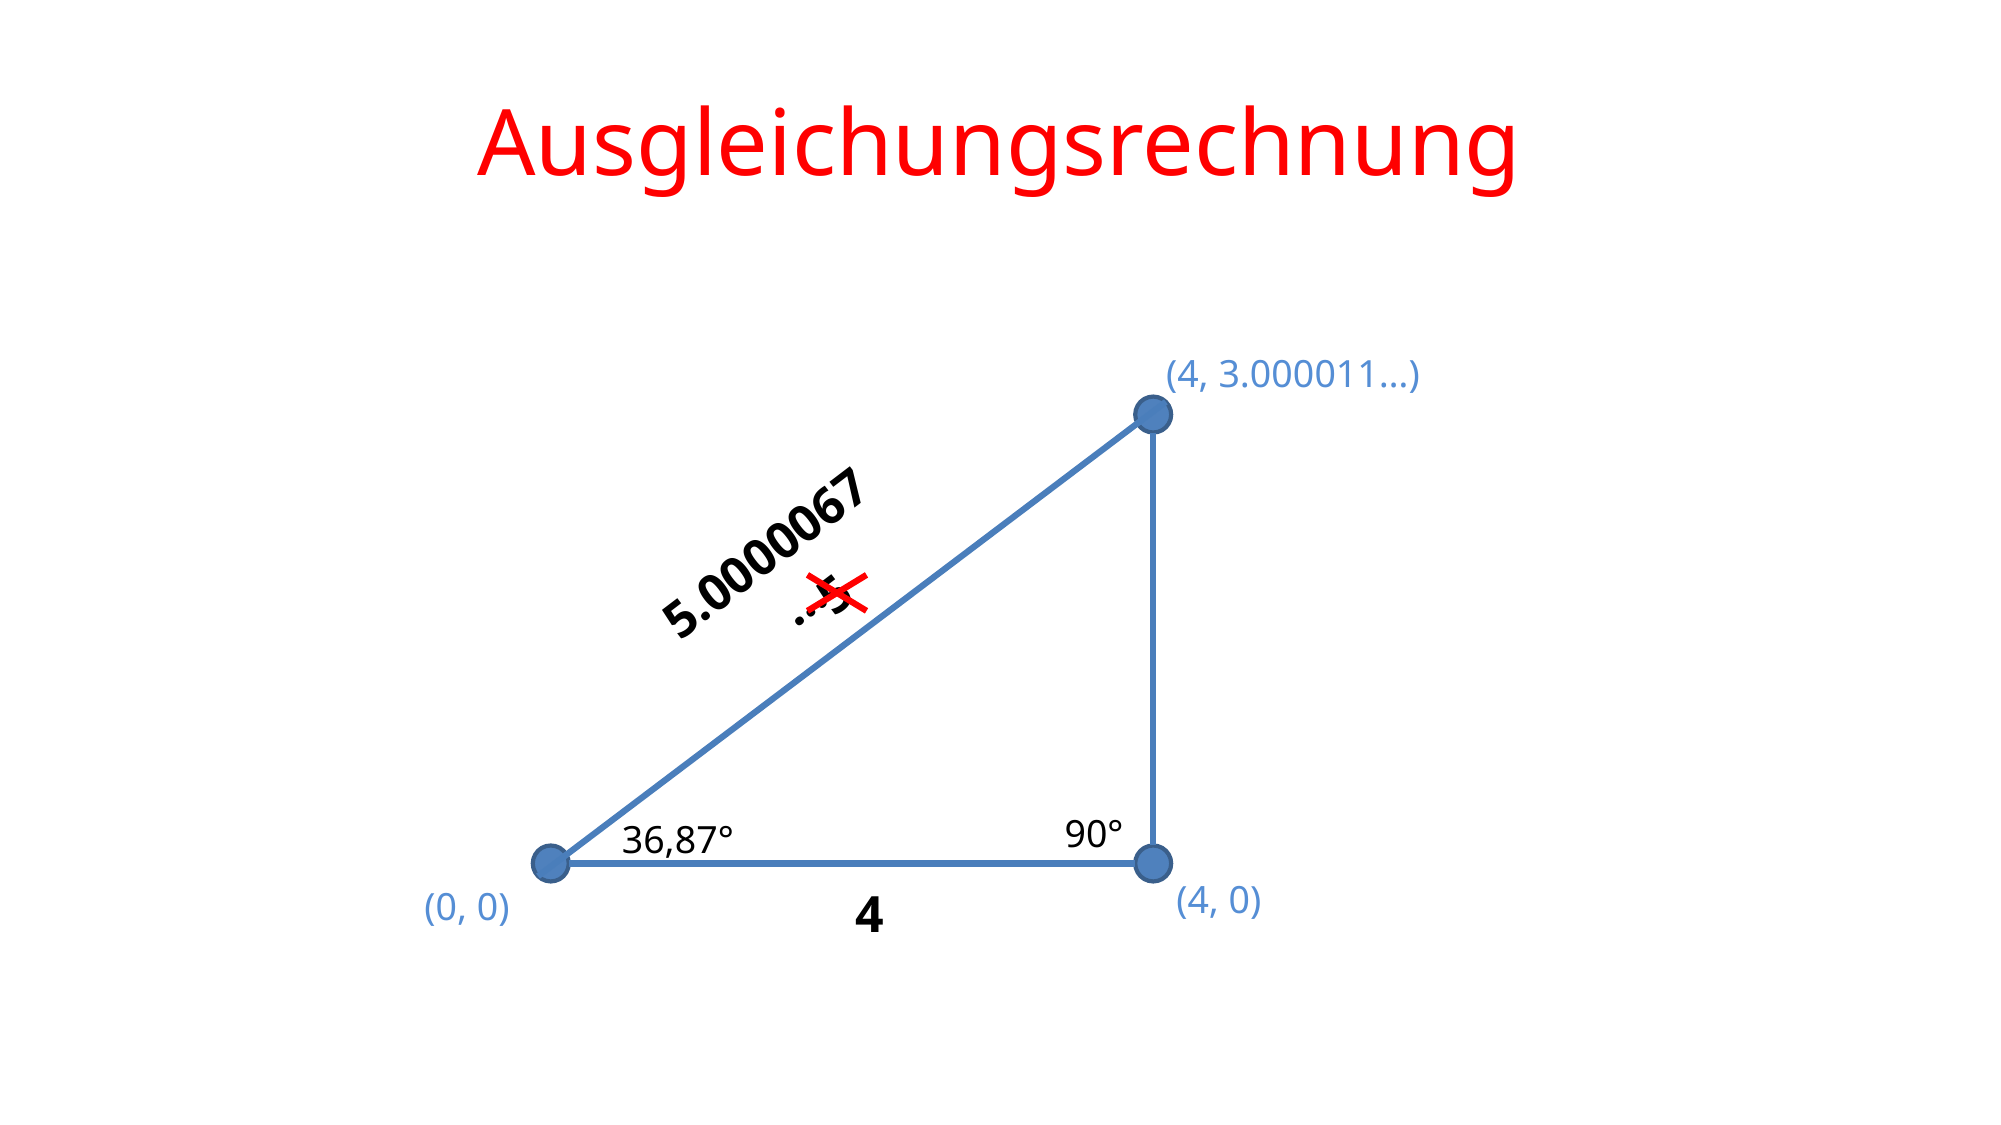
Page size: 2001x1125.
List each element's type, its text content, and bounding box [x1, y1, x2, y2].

text_box (0, 0) [393, 875, 542, 936]
text_box (4, 0) [1144, 868, 1293, 929]
text_box [1168, 402, 1174, 424]
text_box 4 [810, 885, 929, 951]
text_box (4, 3.000011…) [1012, 342, 1574, 402]
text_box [537, 401, 1167, 877]
title Ausgleichungsrechnung [324, 45, 1675, 233]
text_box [807, 574, 867, 612]
